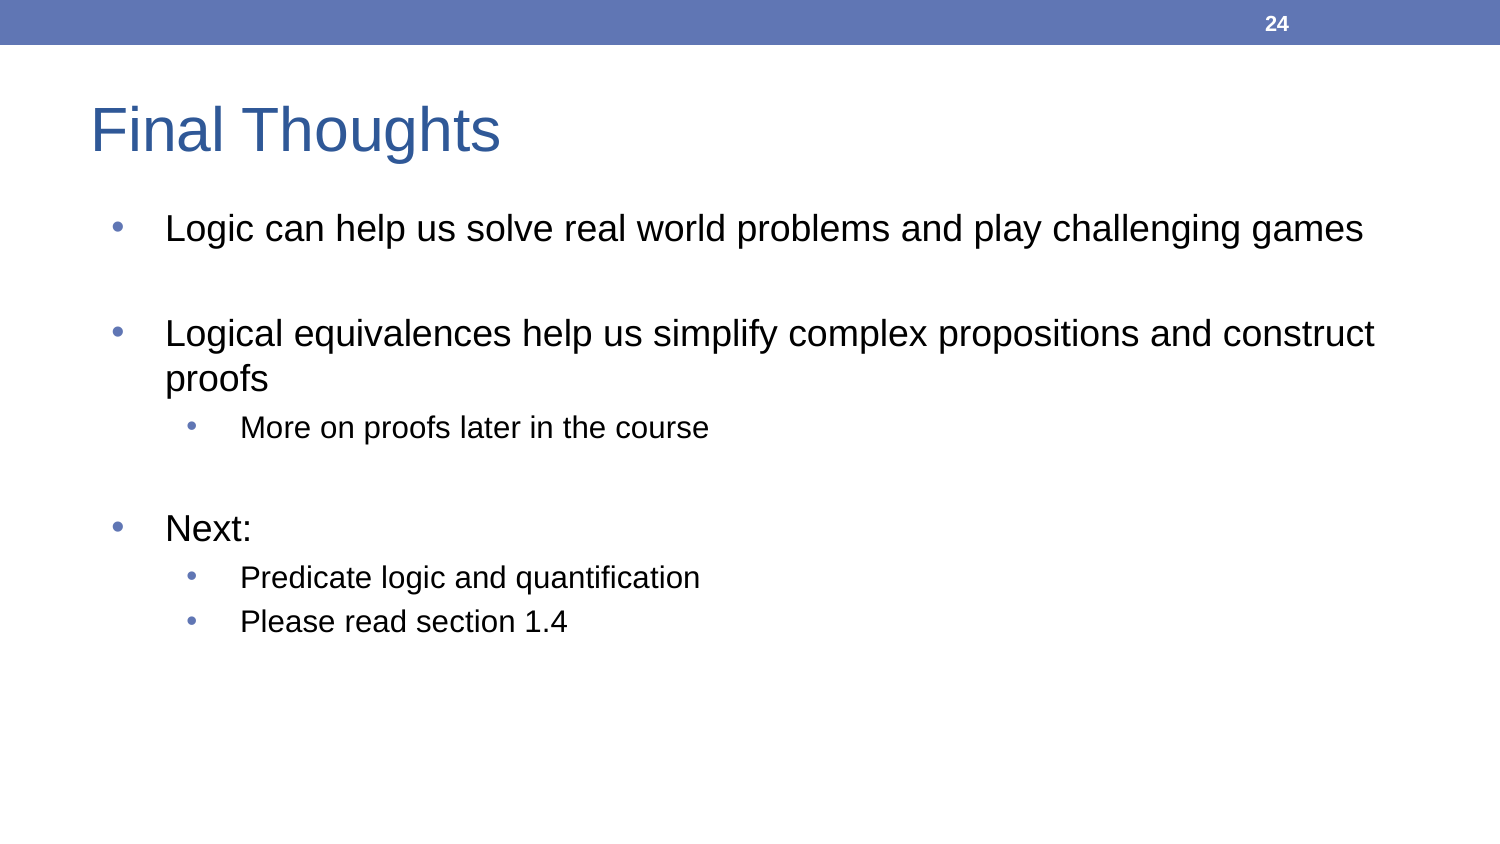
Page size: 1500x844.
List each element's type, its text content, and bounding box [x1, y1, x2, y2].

title Final Thoughts [75, 65, 1425, 188]
slide_number 24 [1250, 2, 1425, 43]
list Logic can help us solve real world problems and play challenging games Logical equivalences help us simplify complex propositions and construct proofs More on proofs later in the course Next: Predicate logic and quantification Please read section 1.4 [75, 196, 1425, 797]
